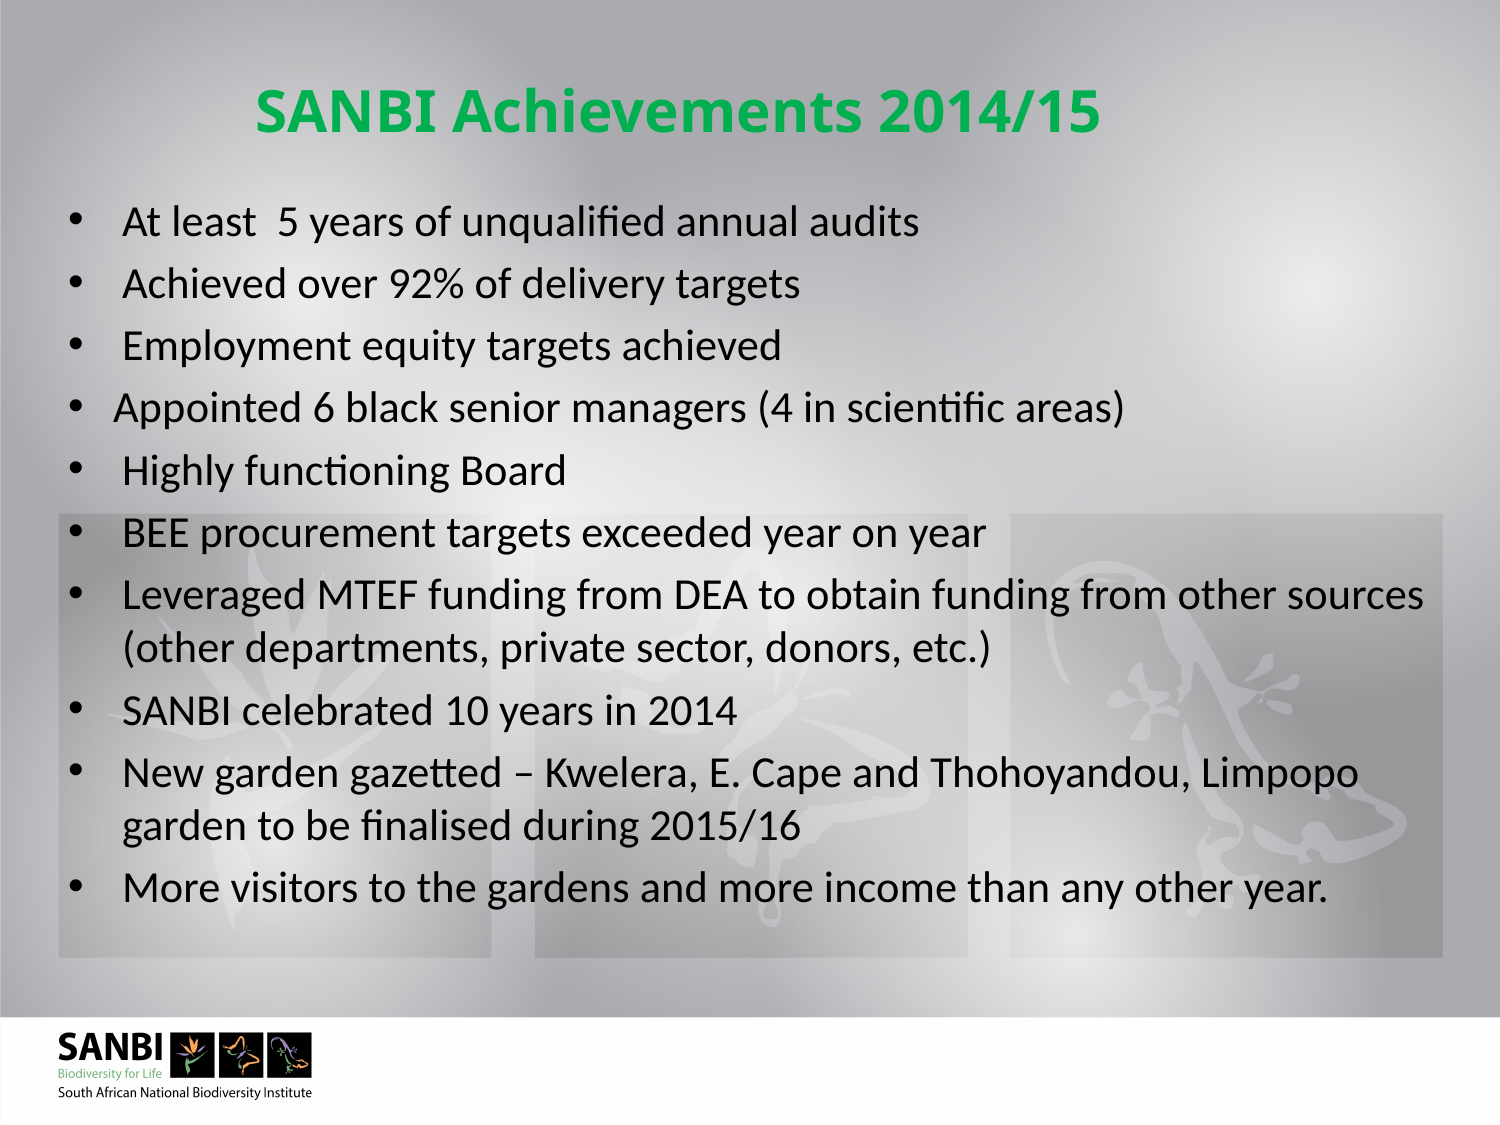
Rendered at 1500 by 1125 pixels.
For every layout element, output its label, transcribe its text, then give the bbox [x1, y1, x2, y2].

text_box SANBI Achievements 2014/15 [135, 66, 1223, 152]
list At least 5 years of unqualified annual audits Achieved over 92% of delivery targets Employment equity targets achieved Appointed 6 black senior managers (4 in scientific areas) Highly functioning Board BEE procurement targets exceeded year on year Leveraged MTEF funding from DEA to obtain funding from other sources (other departments, private sector, donors, etc.) SANBI celebrated 10 years in 2014 New garden gazetted – Kwelera, E. Cape and Thohoyandou, Limpopo garden to be finalised during 2015/16 More visitors to the gardens and more income than any other year. [53, 184, 1447, 927]
picture [0, 0, 1500, 1125]
